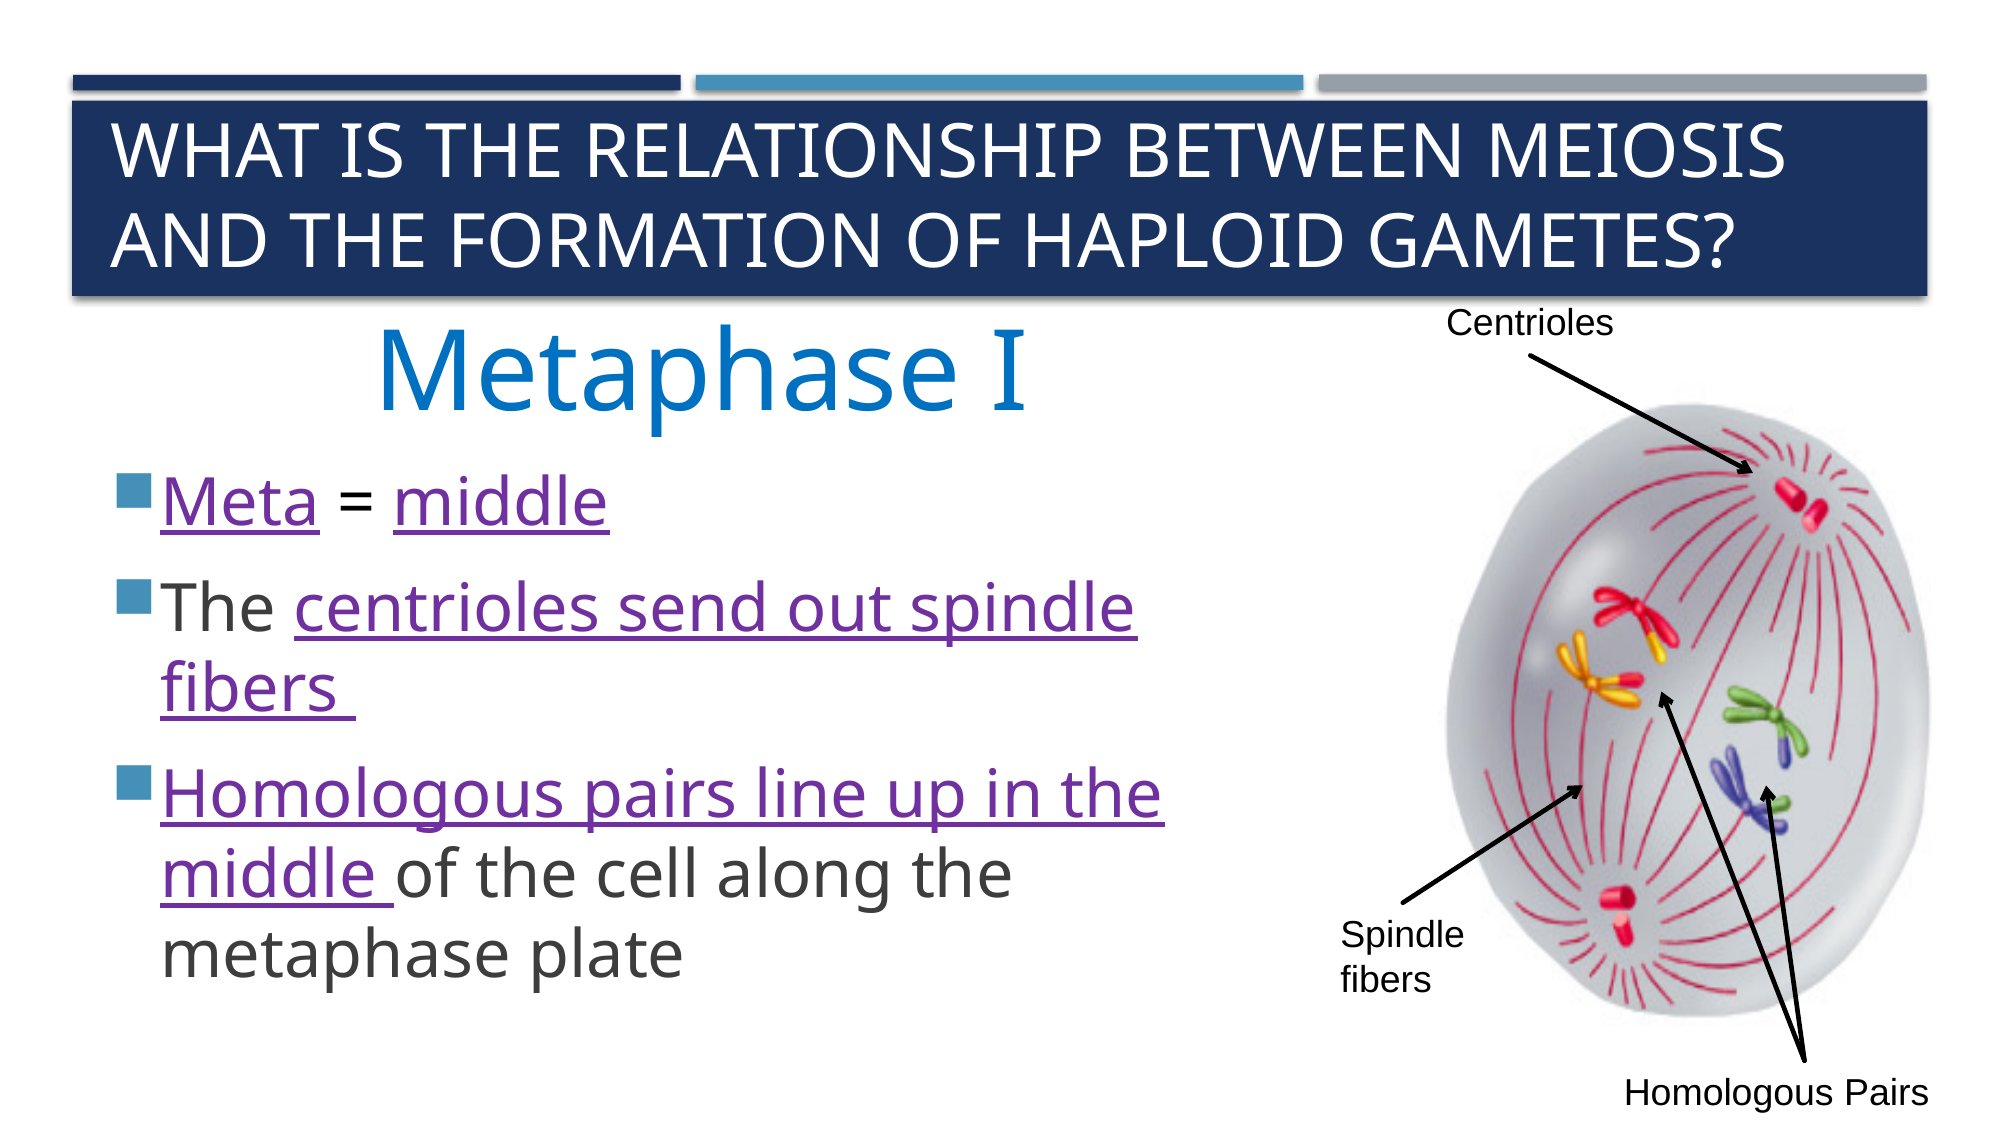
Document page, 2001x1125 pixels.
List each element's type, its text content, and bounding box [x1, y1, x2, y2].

title What is the relationship between meiosis and the formation of haploid gametes? [95, 124, 1905, 291]
list Metaphase I Meta = middle The centrioles send out spindle fibers Homologous pairs line up in the middle of the cell along the metaphase plate [95, 290, 1308, 1032]
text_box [1320, 289, 2000, 1125]
